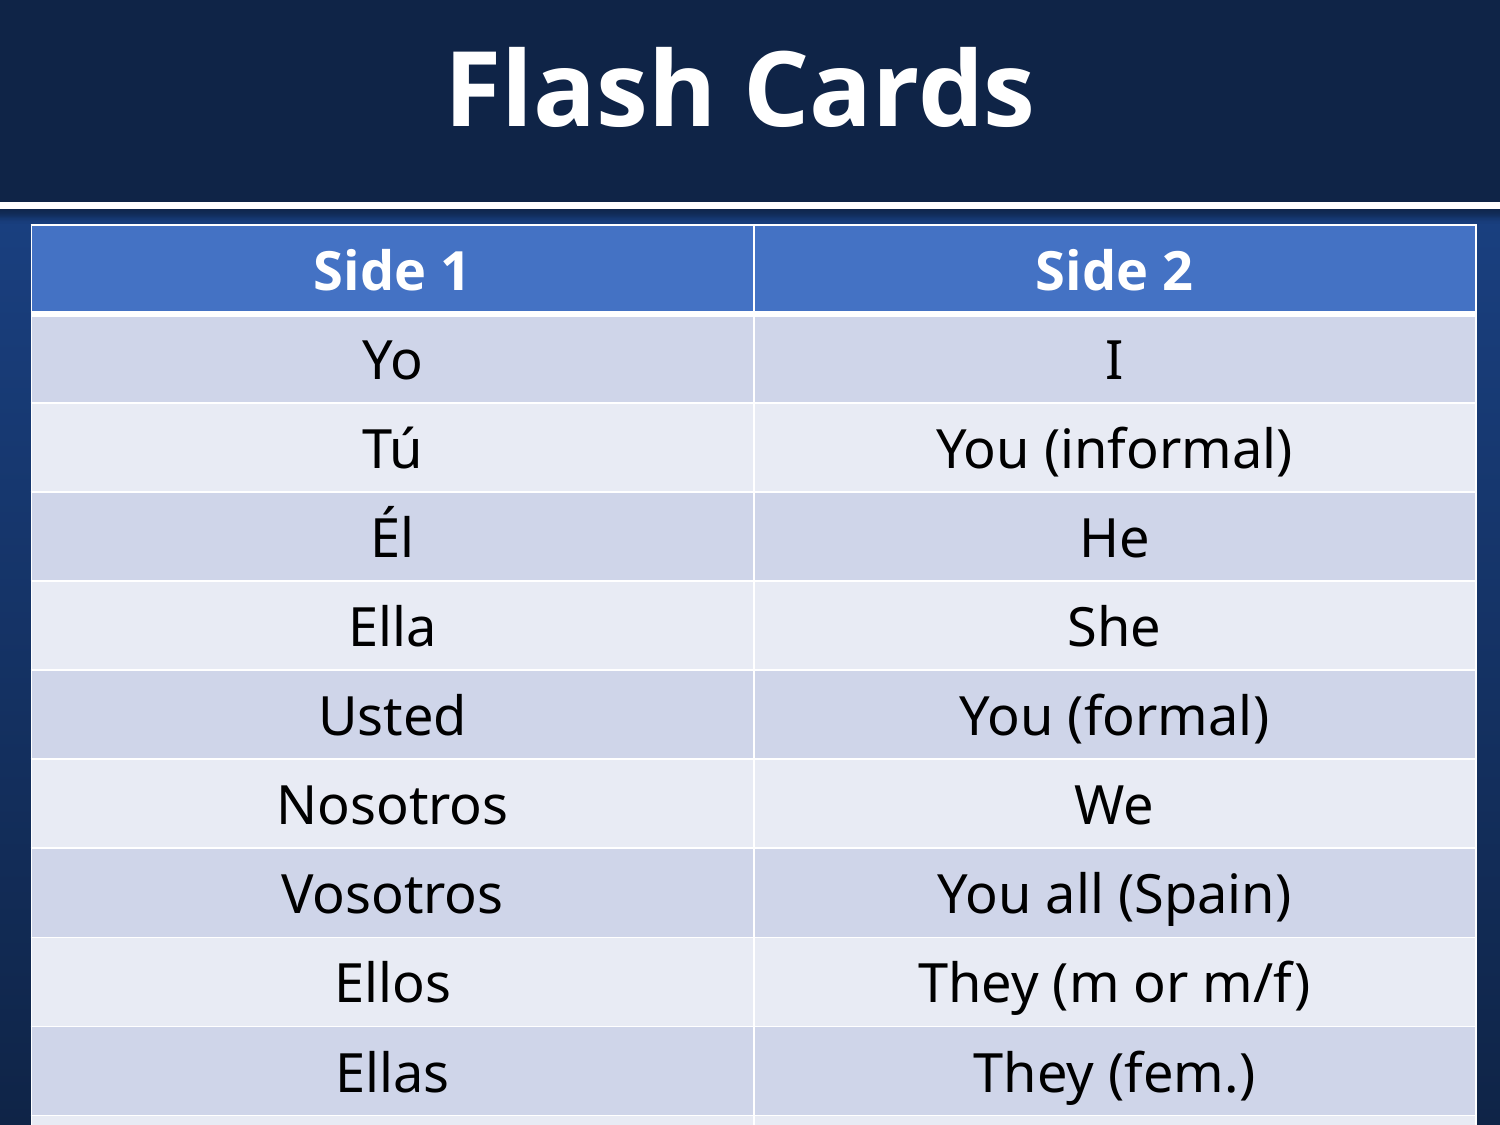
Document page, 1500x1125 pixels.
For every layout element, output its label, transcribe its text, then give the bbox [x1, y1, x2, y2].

table_cell She [755, 582, 1475, 669]
table_cell Ellas [32, 1027, 753, 1115]
table_cell We [755, 760, 1475, 847]
table_cell Nosotros [32, 760, 753, 847]
table_cell Vosotros [32, 849, 753, 937]
table_cell Tú [32, 404, 753, 491]
table_cell I [755, 317, 1475, 402]
table_cell Él [32, 493, 753, 580]
table_cell Usted [32, 671, 753, 758]
table_cell Ella [32, 582, 753, 669]
table_cell You (formal) [755, 671, 1475, 758]
table_header Side 2 [755, 226, 1475, 311]
table_cell He [755, 493, 1475, 580]
table_cell They (fem.) [755, 1027, 1475, 1115]
table_cell You all (Spain) [755, 849, 1475, 937]
table_cell You all [755, 1116, 1475, 1125]
table_cell Ellos [32, 938, 753, 1026]
table_cell You (informal) [755, 404, 1475, 491]
table_cell They (m or m/f) [755, 938, 1475, 1026]
title Flash Cards [0, 0, 1500, 209]
table_cell Ustedes [32, 1116, 753, 1125]
table_header Side 1 [32, 226, 753, 311]
table_cell Yo [32, 317, 753, 402]
